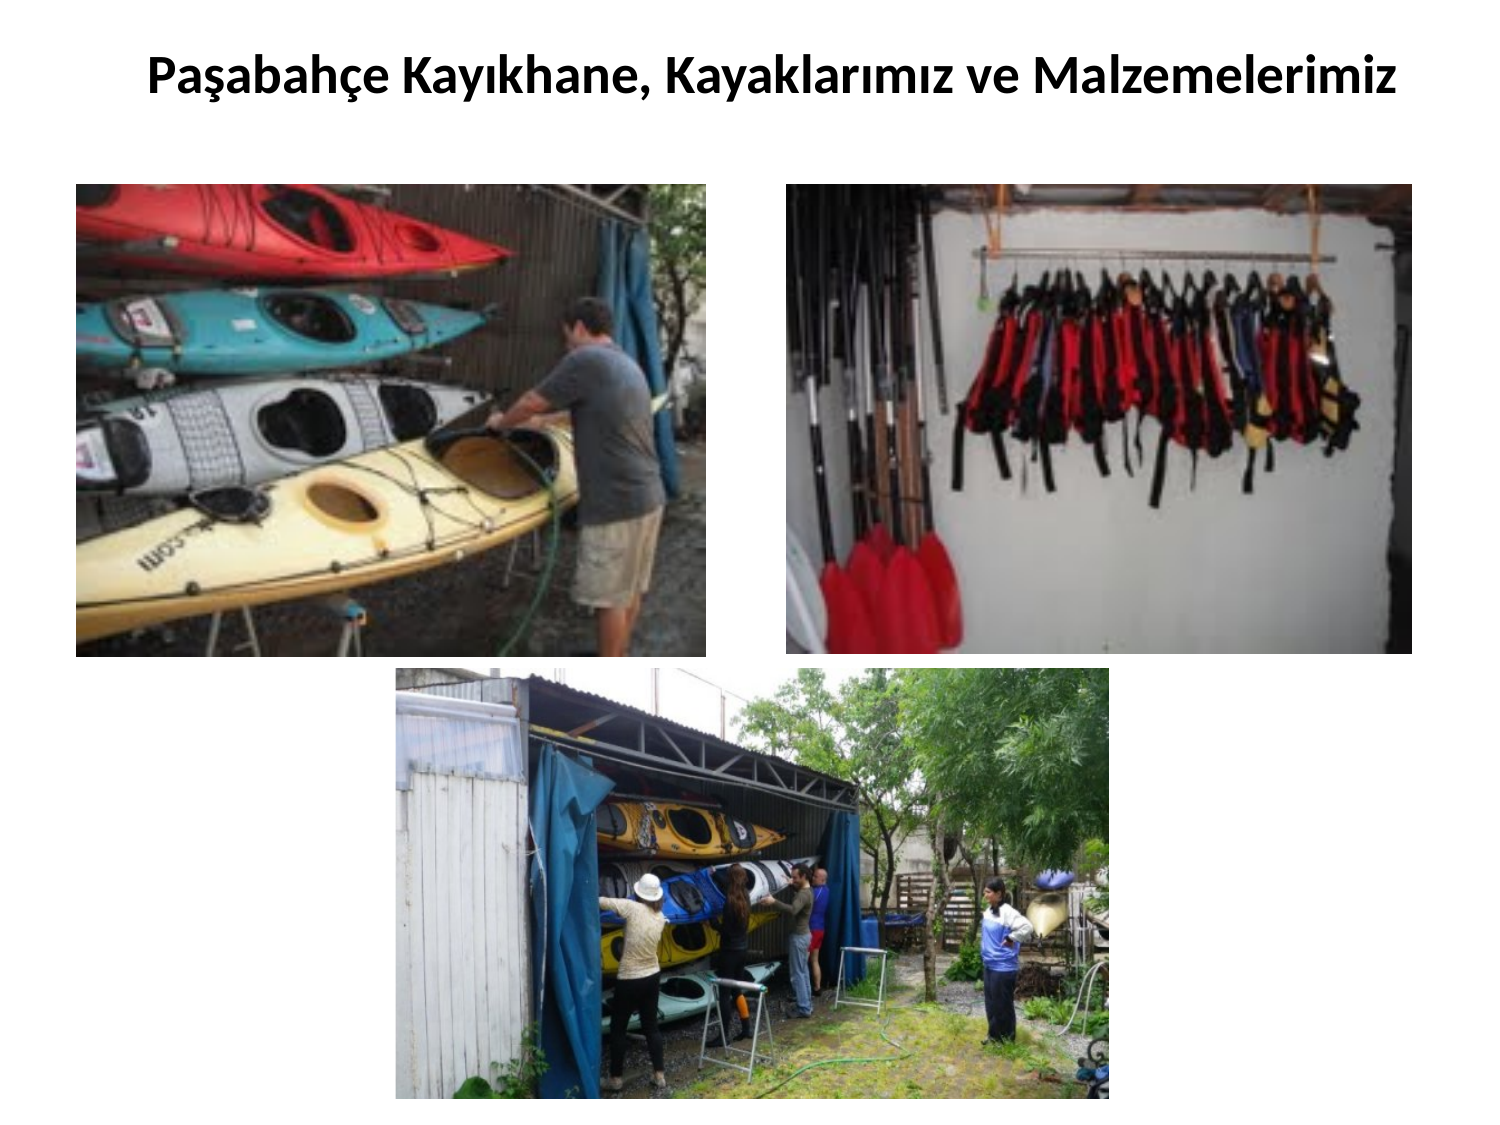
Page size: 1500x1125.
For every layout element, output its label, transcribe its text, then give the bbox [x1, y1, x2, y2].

picture [786, 184, 1412, 655]
text_box Paşabahçe Kayıkhane, Kayaklarımız ve Malzemelerimiz [123, 30, 1424, 173]
picture [76, 184, 706, 657]
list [395, 668, 1110, 1099]
